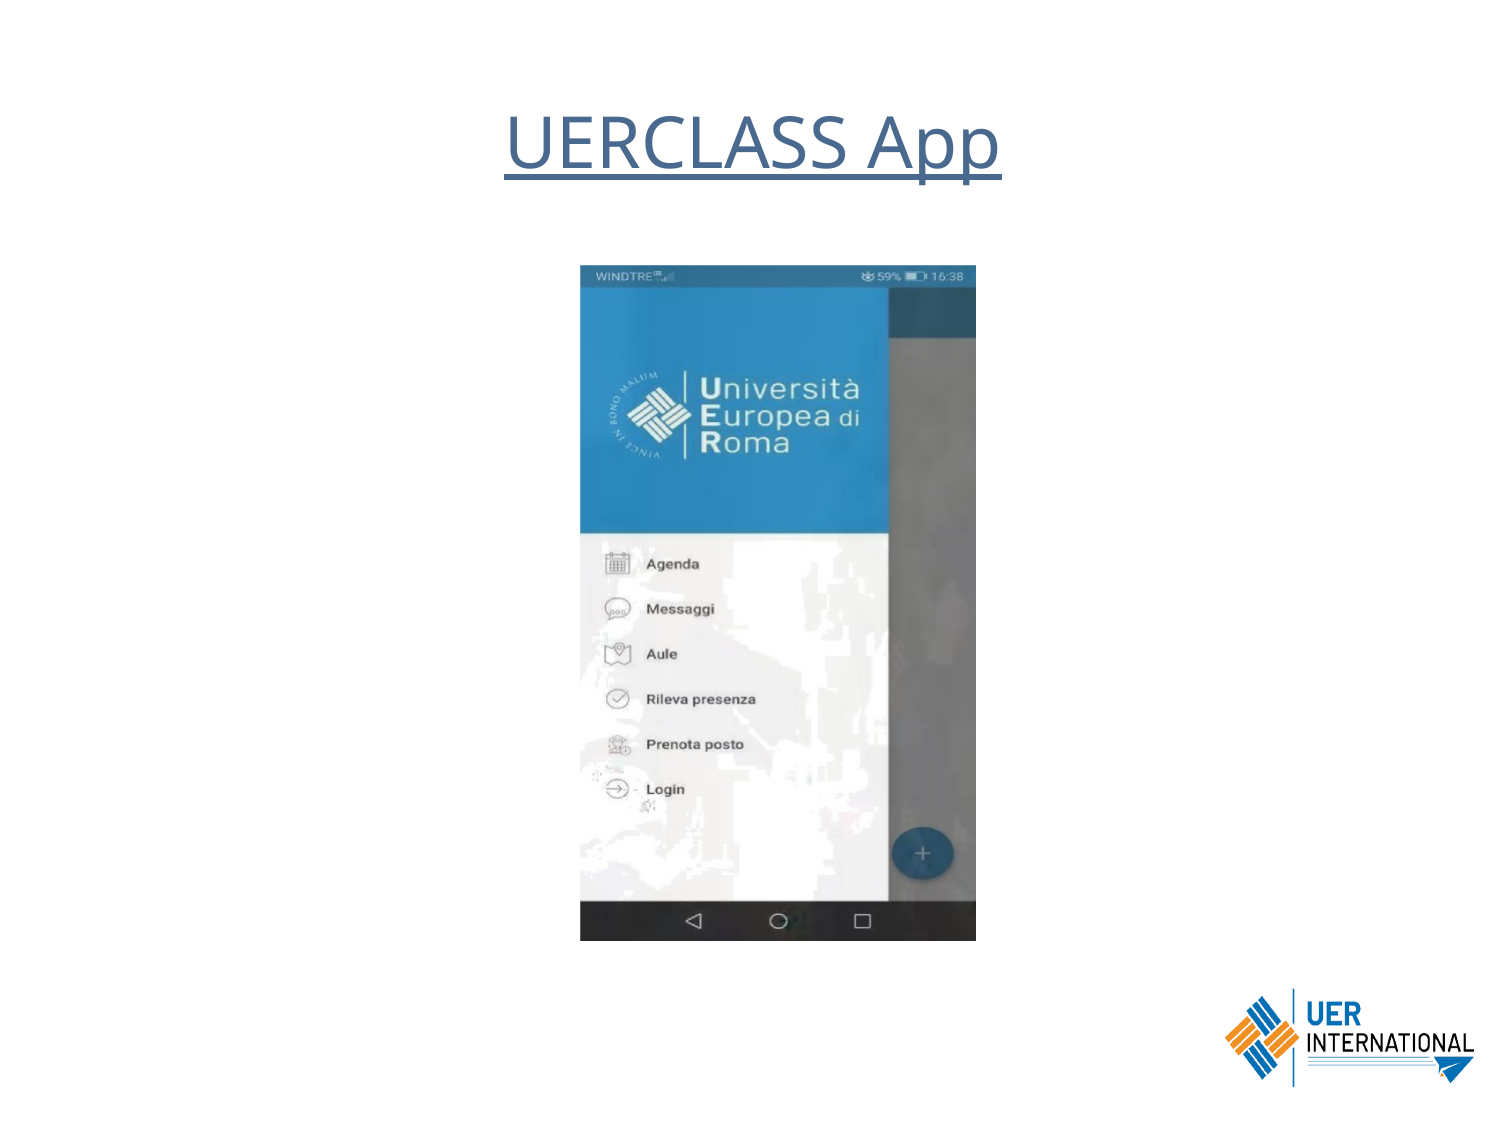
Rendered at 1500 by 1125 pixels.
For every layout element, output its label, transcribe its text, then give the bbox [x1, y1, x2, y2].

picture [580, 265, 977, 942]
title UERCLASS App [502, 94, 1055, 285]
picture [1224, 987, 1476, 1088]
